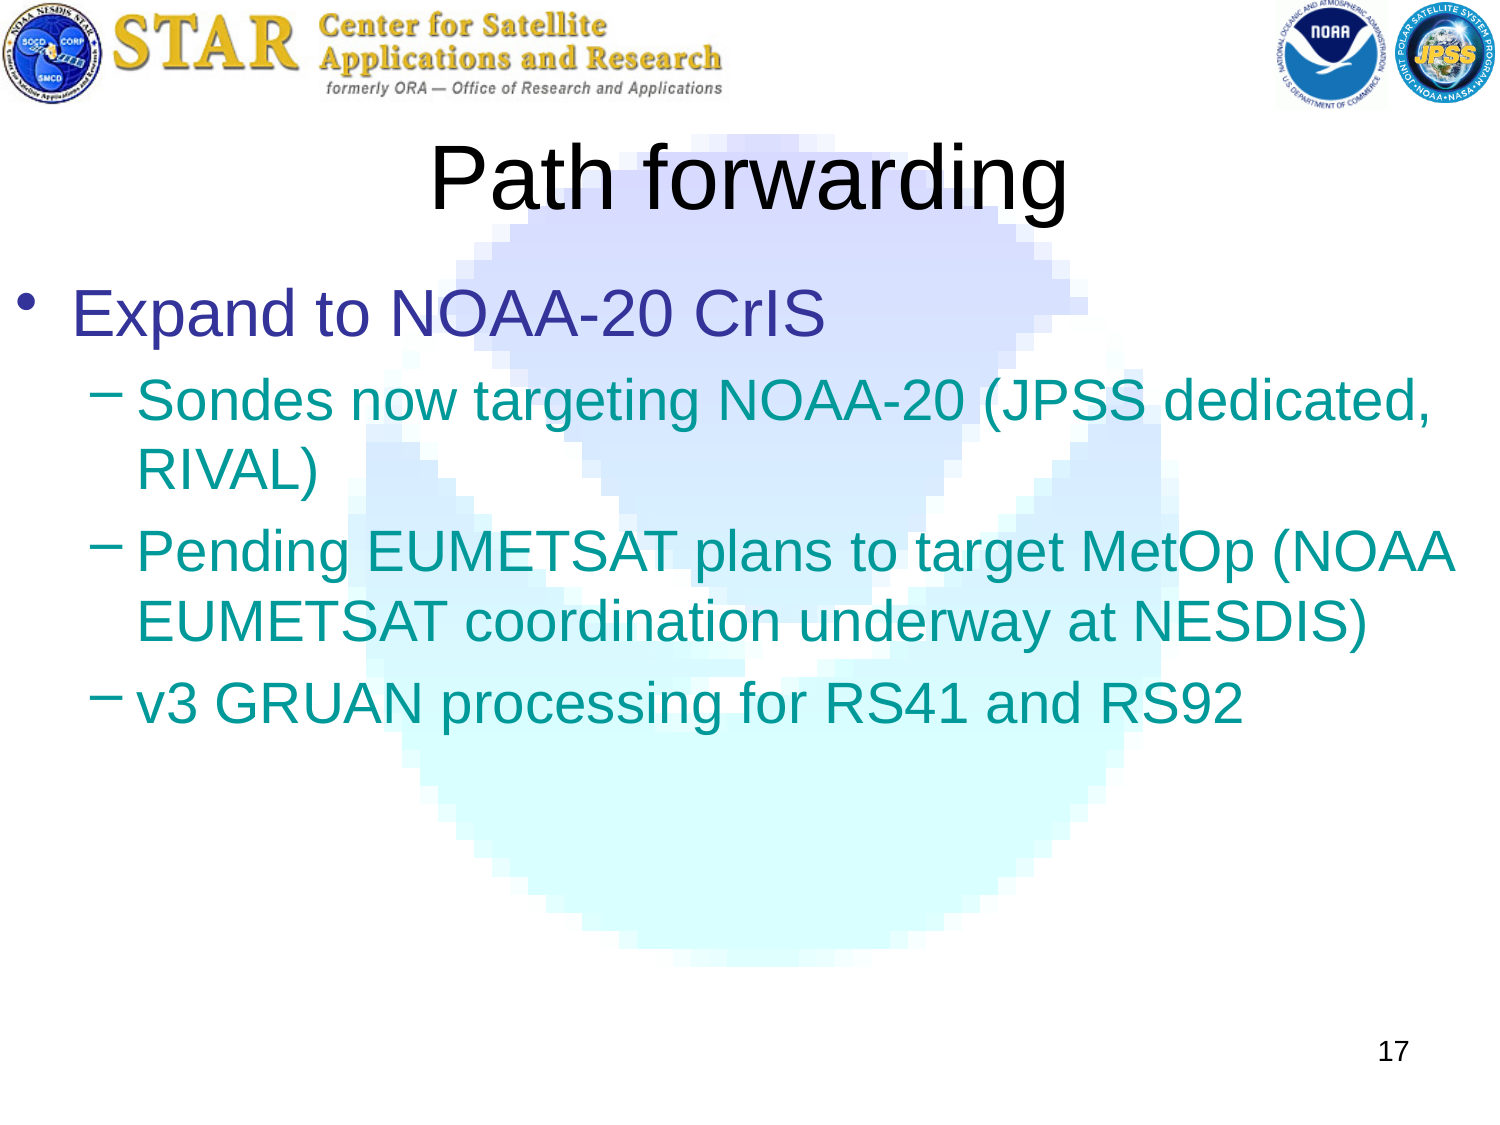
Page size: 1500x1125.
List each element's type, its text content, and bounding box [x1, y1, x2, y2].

title Path forwarding [0, 112, 1500, 233]
picture [0, 0, 813, 107]
slide_number 17 [1074, 1024, 1426, 1103]
picture [1395, 2, 1495, 103]
picture [1275, 0, 1388, 110]
list Expand to NOAA-20 CrIS Sondes now targeting NOAA-20 (JPSS dedicated, RIVAL) Pending EUMETSAT plans to target MetOp (NOAA EUMETSAT coordination underway at NESDIS) v3 GRUAN processing for RS41 and RS92 [0, 262, 1500, 1006]
